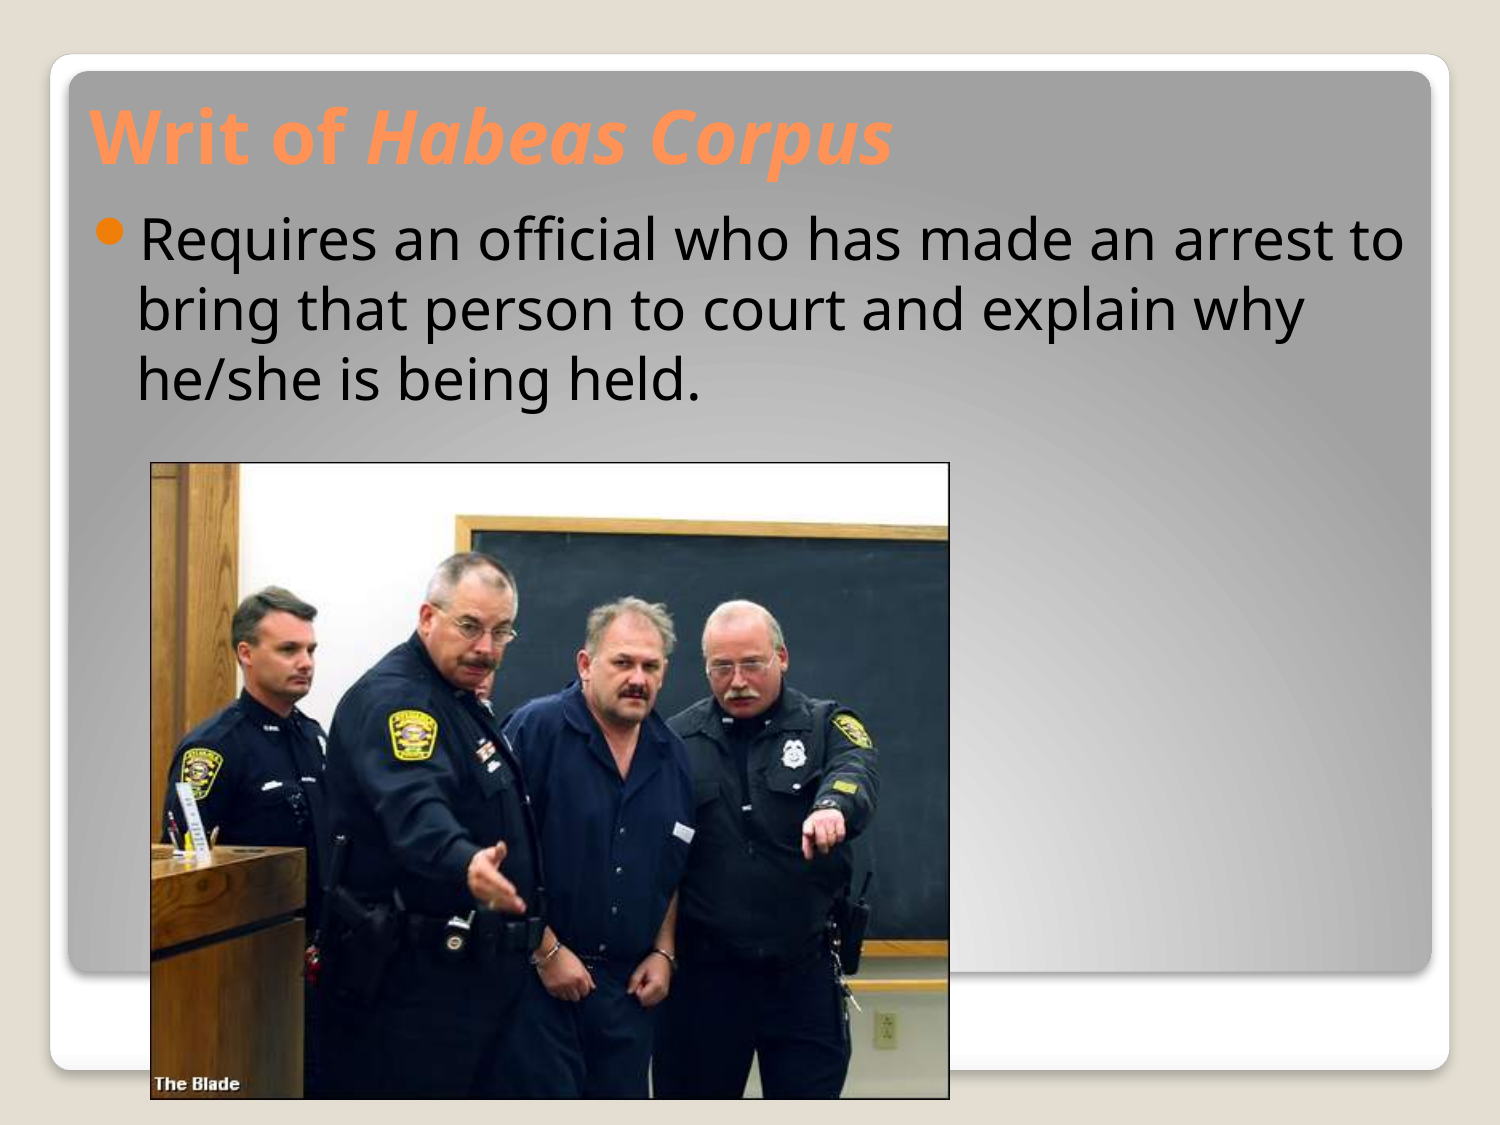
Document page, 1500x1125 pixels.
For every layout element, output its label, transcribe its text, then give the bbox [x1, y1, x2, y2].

title Writ of Habeas Corpus [75, 12, 1425, 187]
list Requires an official who has made an arrest to bring that person to court and explain why he/she is being held. [62, 187, 1425, 968]
picture [149, 462, 951, 1100]
